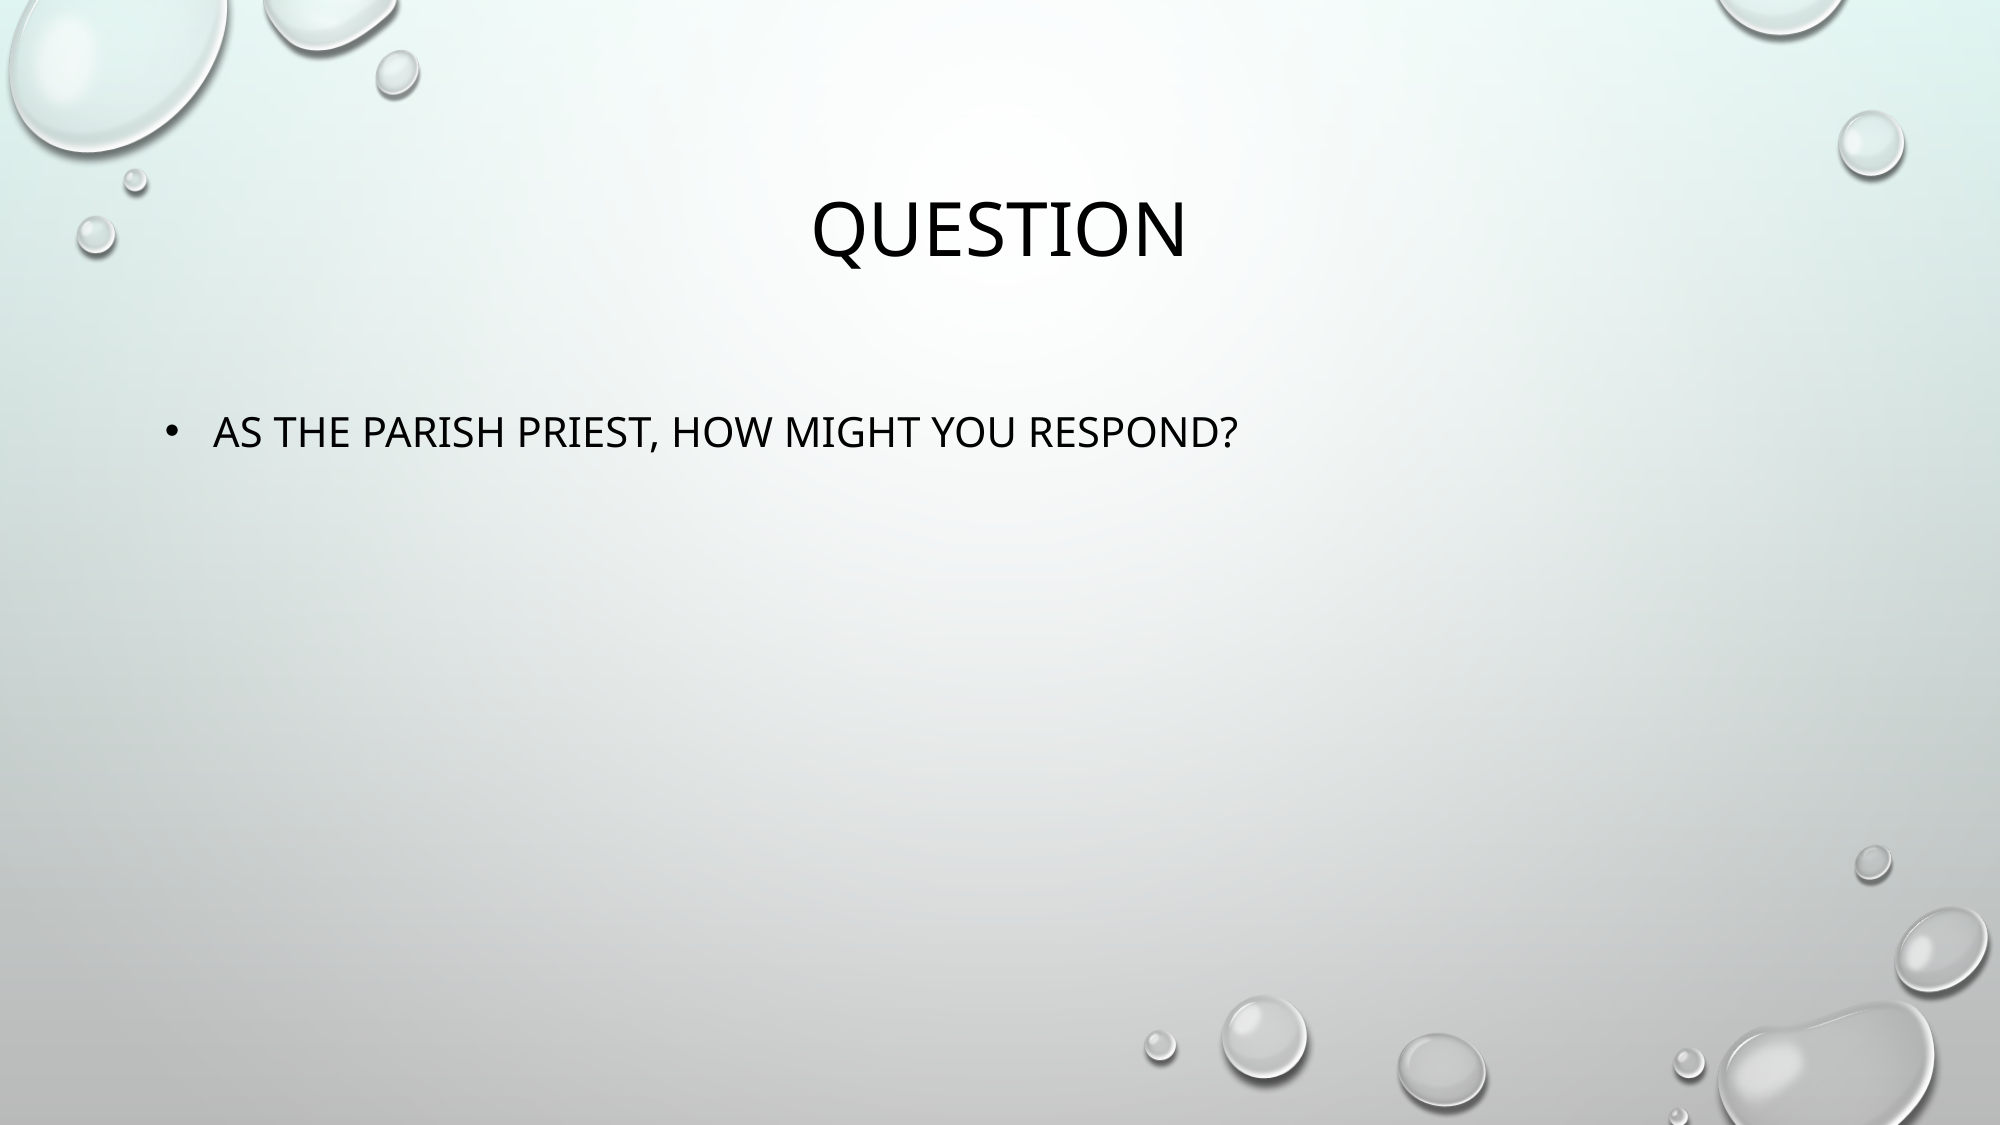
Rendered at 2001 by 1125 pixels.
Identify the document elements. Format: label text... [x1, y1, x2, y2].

title Question [149, 101, 1851, 364]
picture [0, 0, 2000, 1125]
list As the parish priest, how might you respond? [149, 388, 1850, 950]
